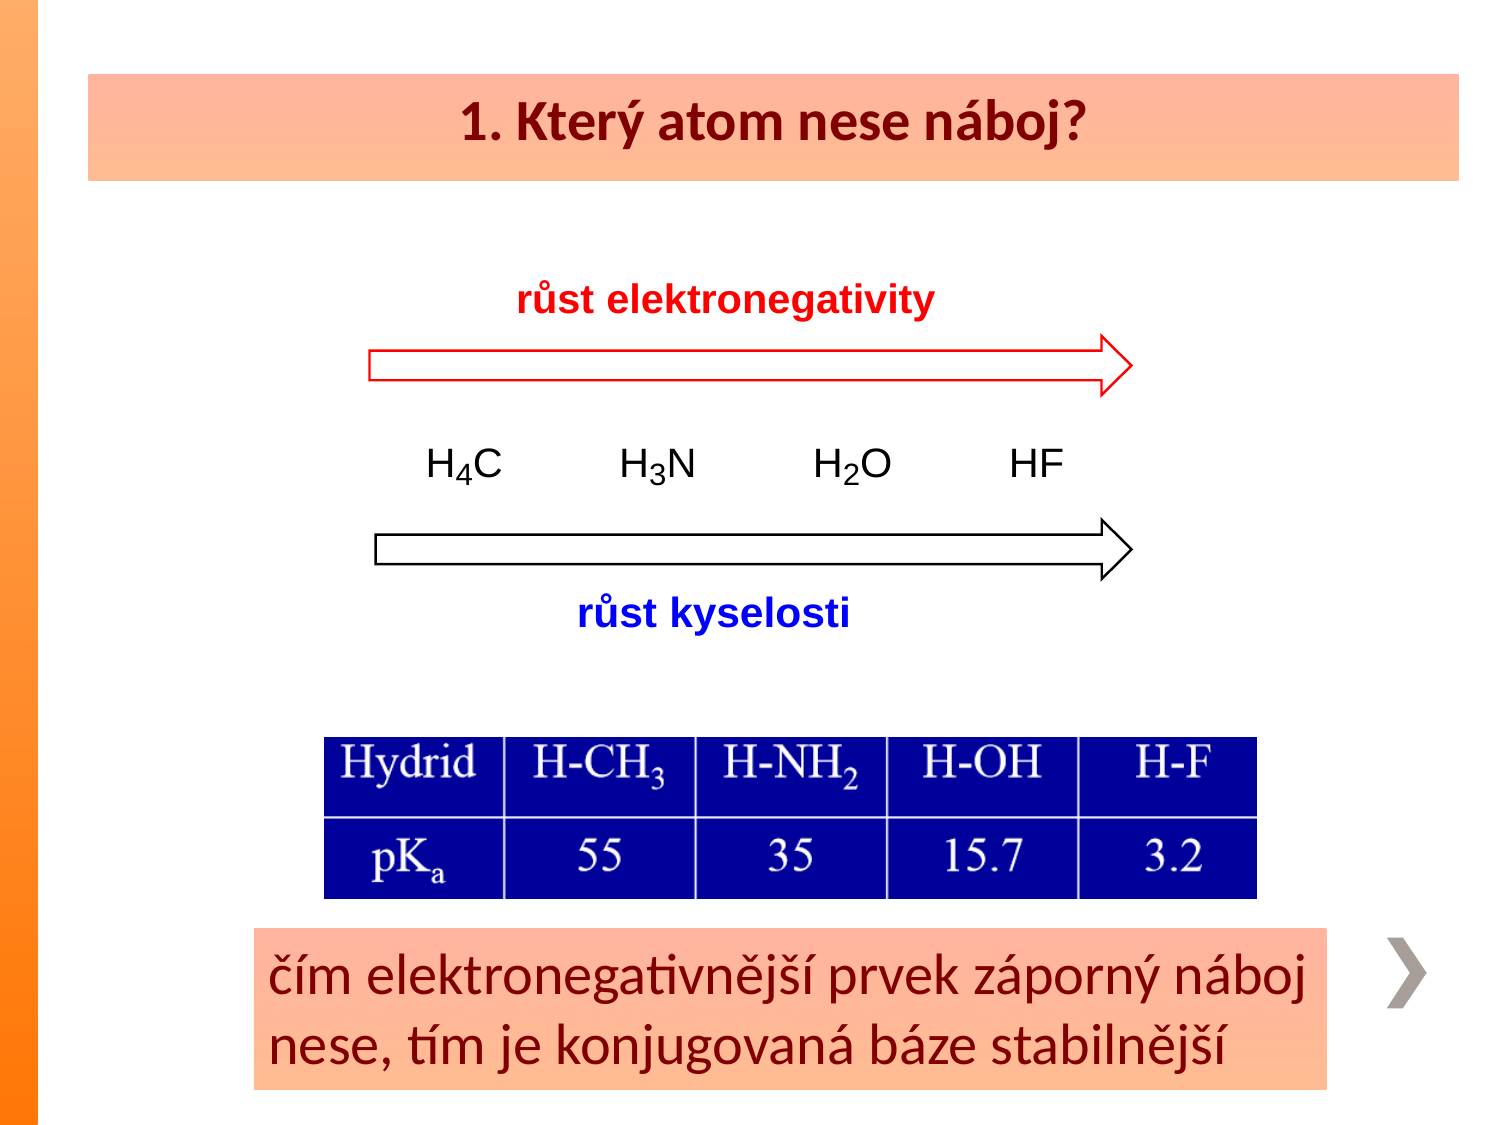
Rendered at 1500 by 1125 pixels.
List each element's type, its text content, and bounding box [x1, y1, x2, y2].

picture [323, 737, 1257, 900]
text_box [359, 266, 1144, 650]
text_box čím elektronegativnější prvek záporný náboj nese, tím je konjugovaná báze stabilnější [253, 928, 1327, 1090]
text_box 1. Který atom nese náboj? [88, 74, 1459, 181]
